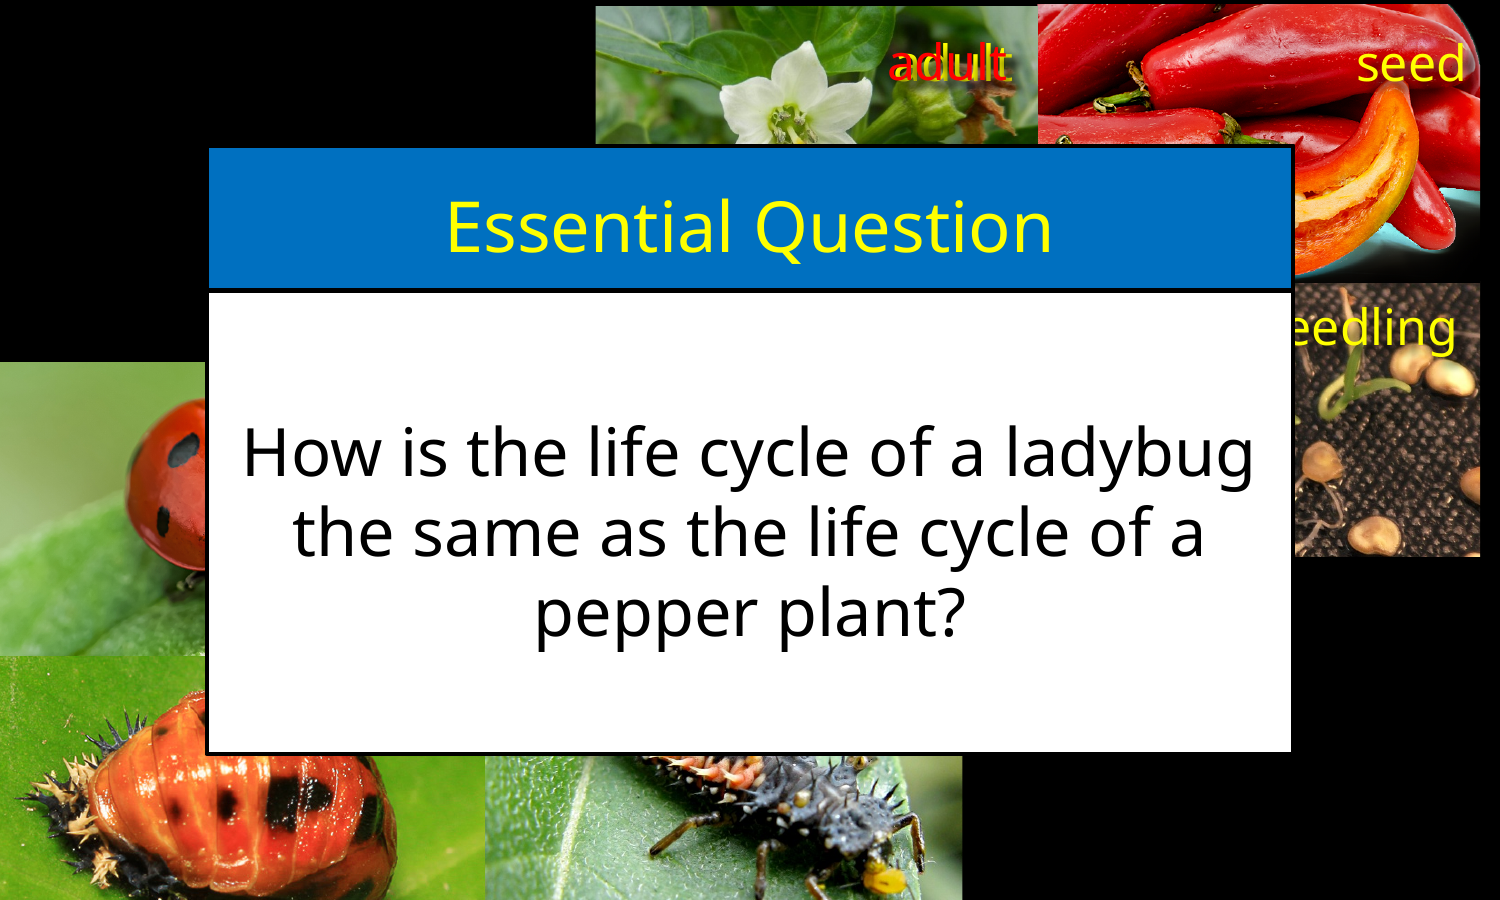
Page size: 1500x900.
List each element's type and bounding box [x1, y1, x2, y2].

text_box [206, 145, 1294, 755]
picture [595, 4, 1481, 558]
picture [0, 362, 963, 900]
text_box [309, 22, 1034, 144]
